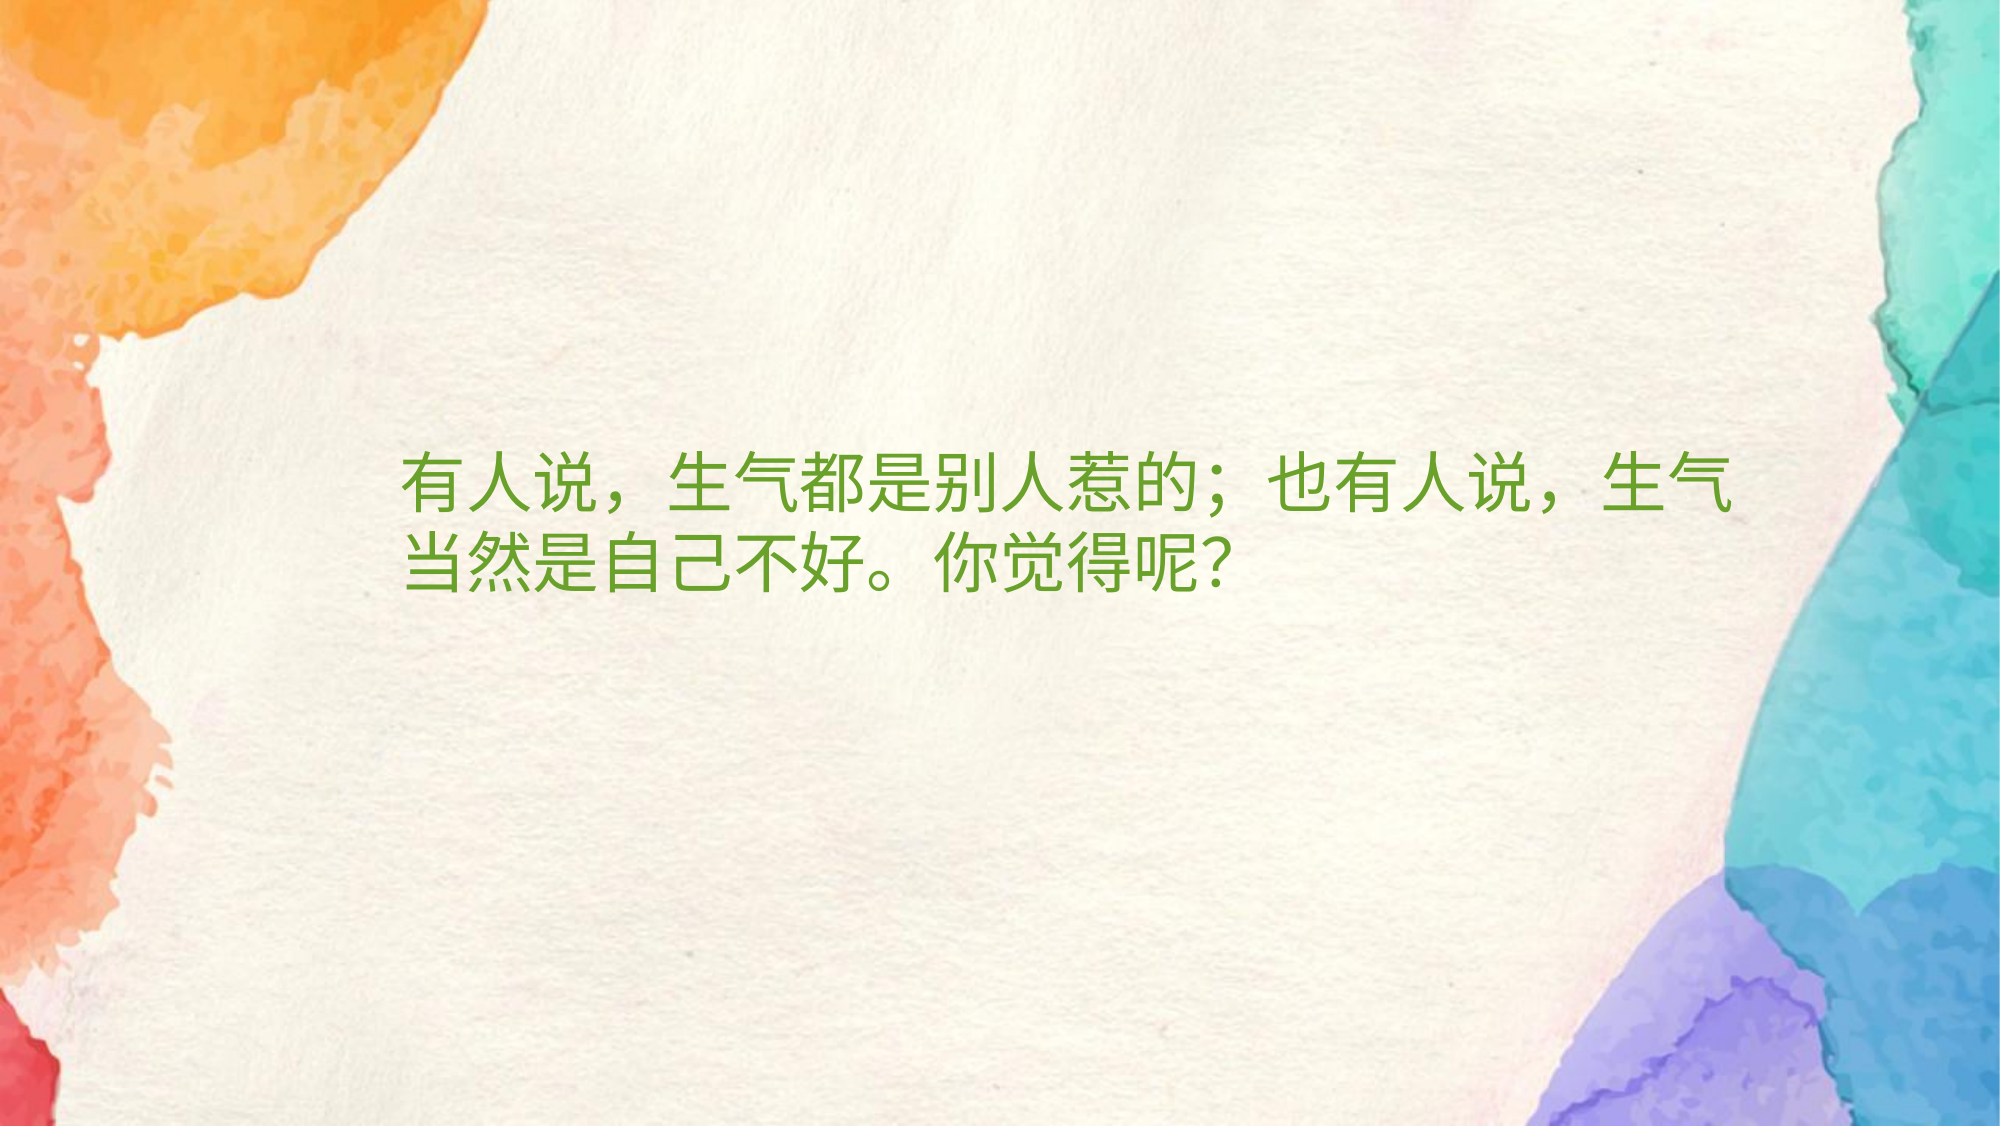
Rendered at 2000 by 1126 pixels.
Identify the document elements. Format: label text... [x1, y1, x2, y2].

picture [0, 0, 2000, 1126]
text_box 有人说，生气都是别人惹的；也有人说，生气当然是自己不好。你觉得呢？ [384, 433, 1769, 609]
